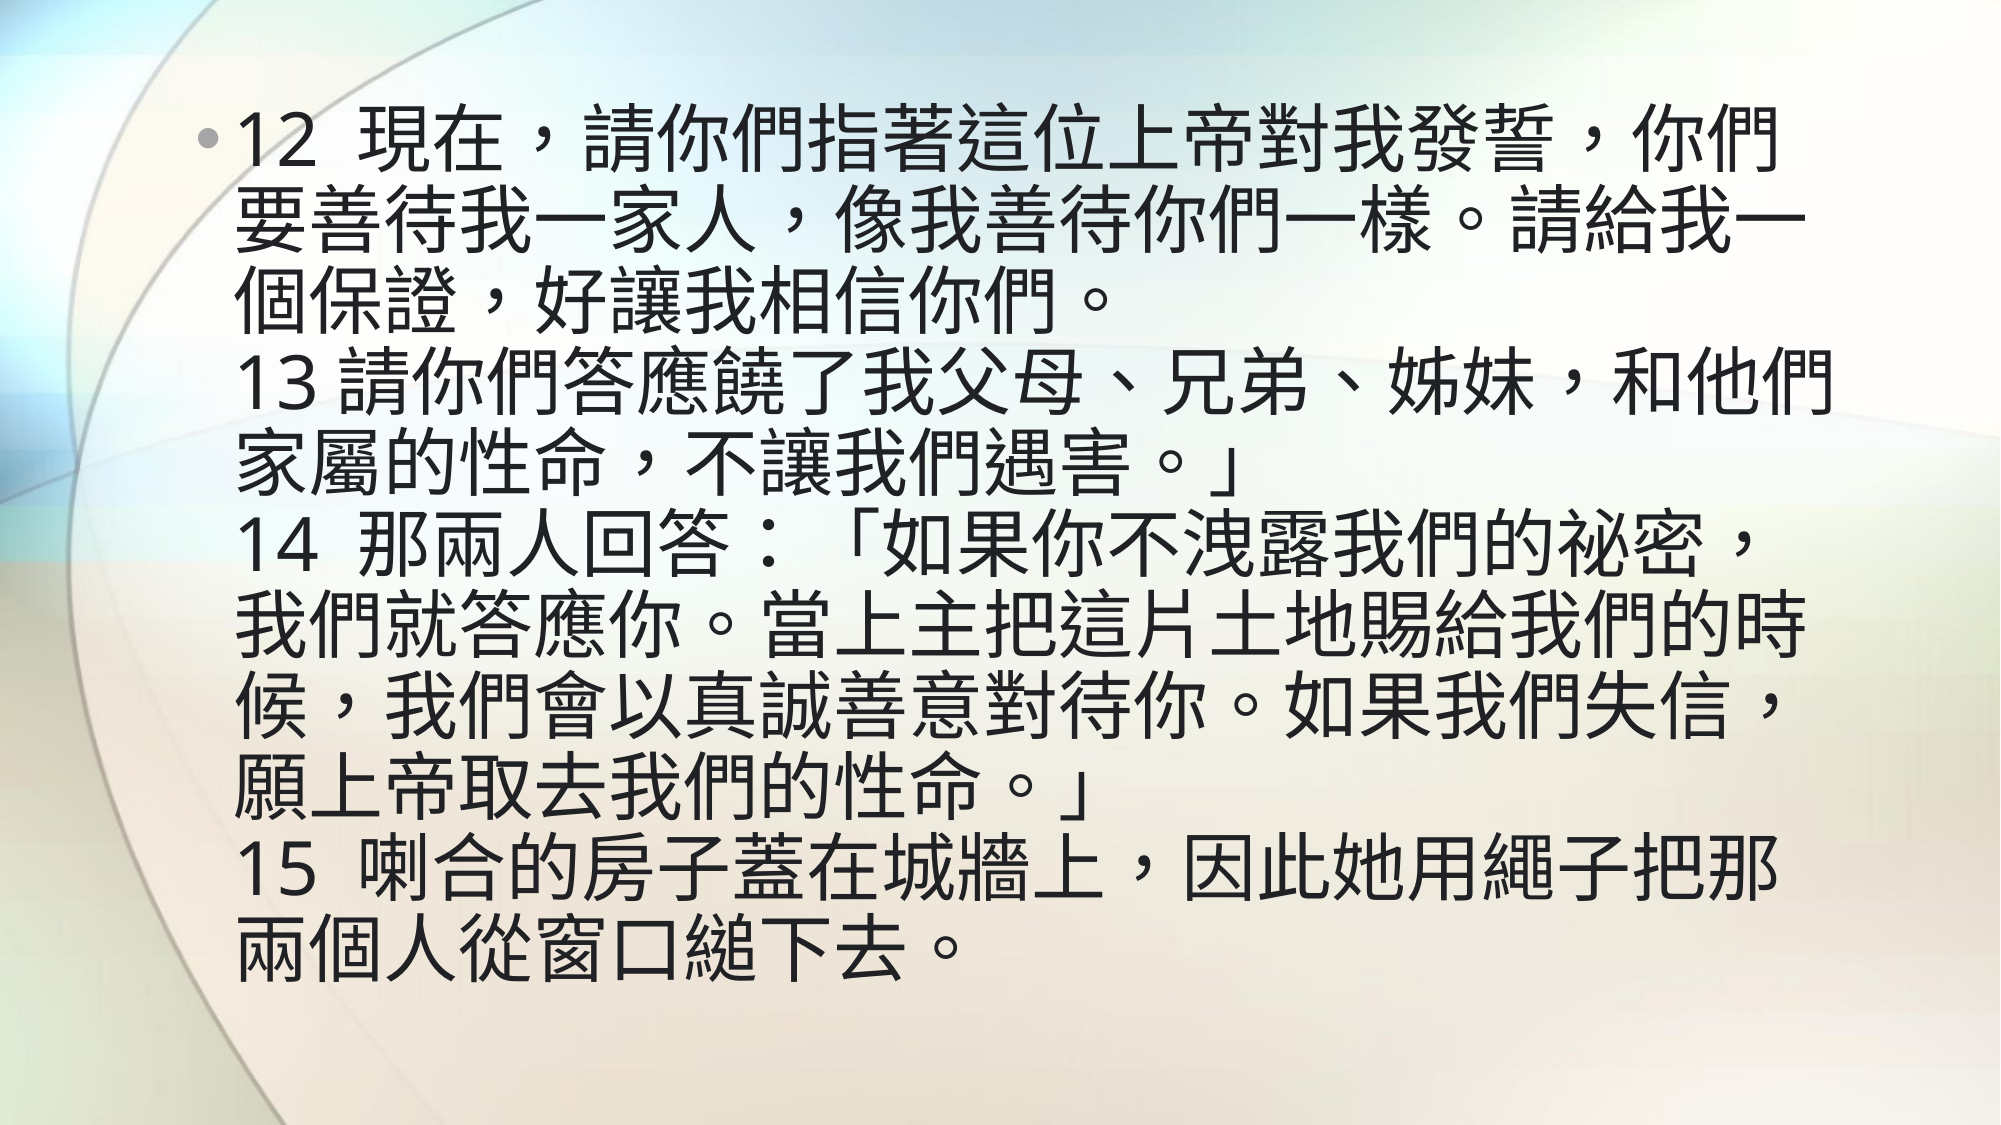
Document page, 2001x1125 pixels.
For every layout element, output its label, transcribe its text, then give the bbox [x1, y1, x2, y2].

list 12 現在，請你們指著這位上帝對我發誓，你們要善待我一家人，像我善待你們一樣。請給我一個保證，好讓我相信你們。 13請你們答應饒了我父母、兄弟、姊妹，和他們家屬的性命，不讓我們遇害。」 14 那兩人回答：「如果你不洩露我們的祕密，我們就答應你。當上主把這片土地賜給我們的時候，我們會以真誠善意對待你。如果我們失信，願上帝取去我們的性命。」 15 喇合的房子蓋在城牆上，因此她用繩子把那兩個人從窗口縋下去。 [180, 94, 1863, 1014]
picture [0, 0, 2001, 1125]
